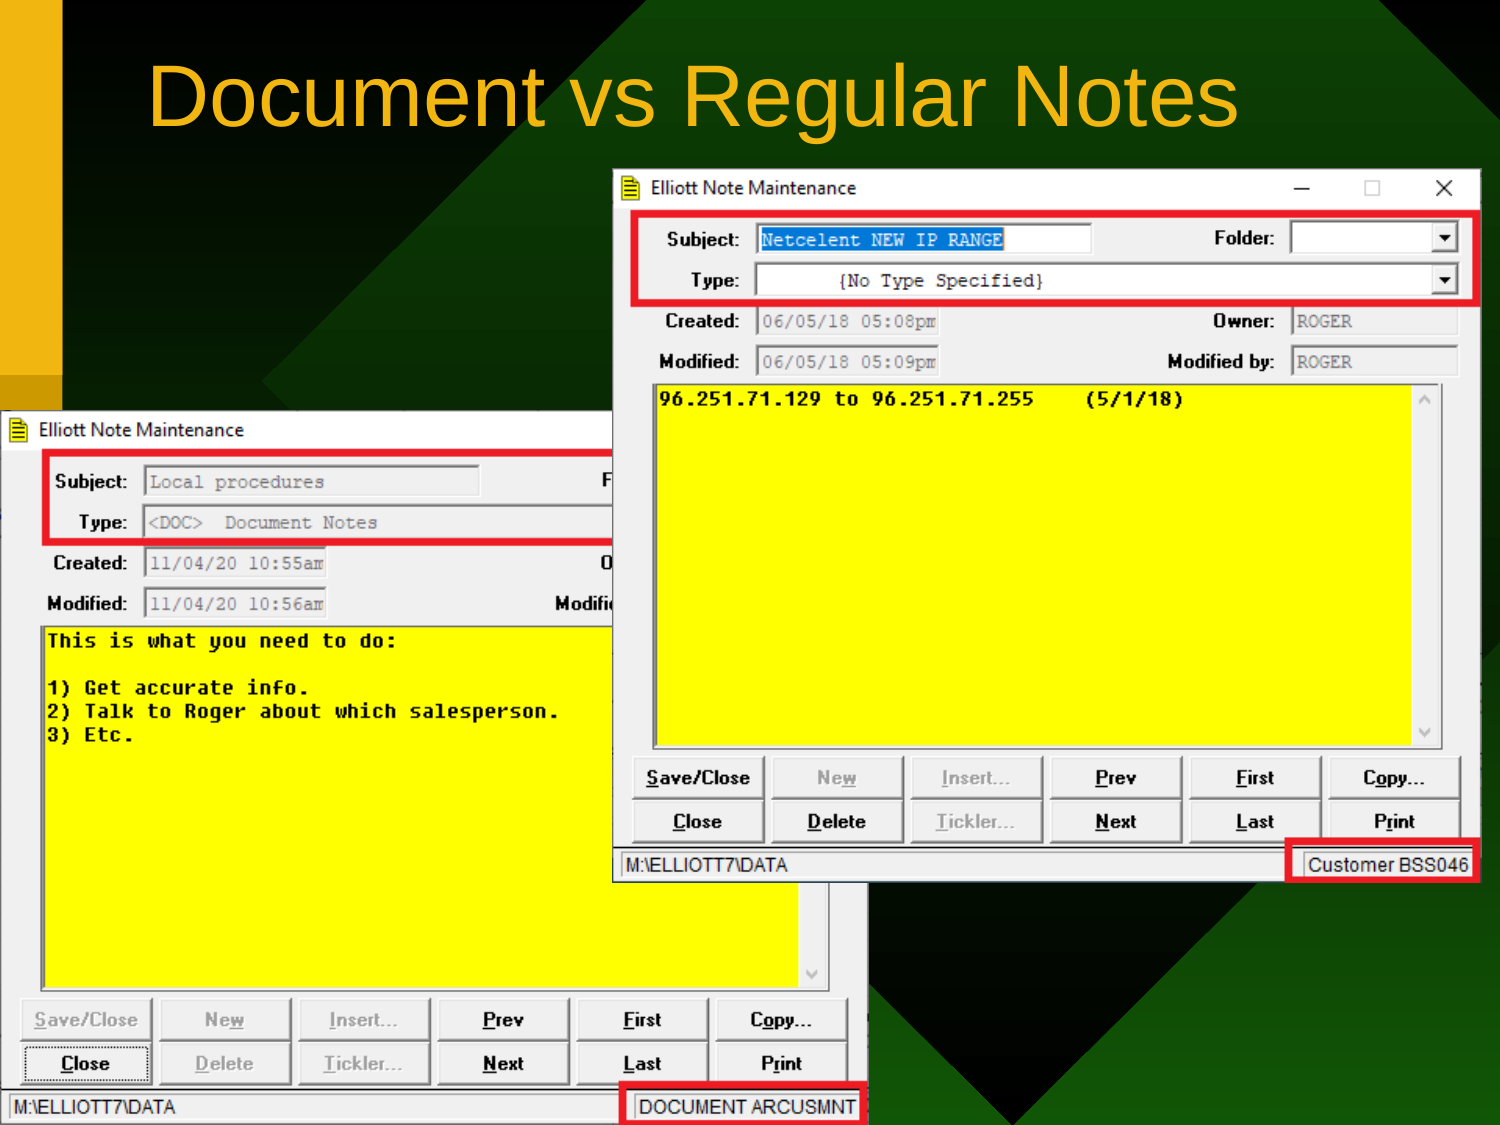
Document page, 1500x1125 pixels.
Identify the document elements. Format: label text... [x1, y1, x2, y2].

title Document vs Regular Notes [131, 37, 1369, 163]
picture [0, 168, 1482, 1125]
